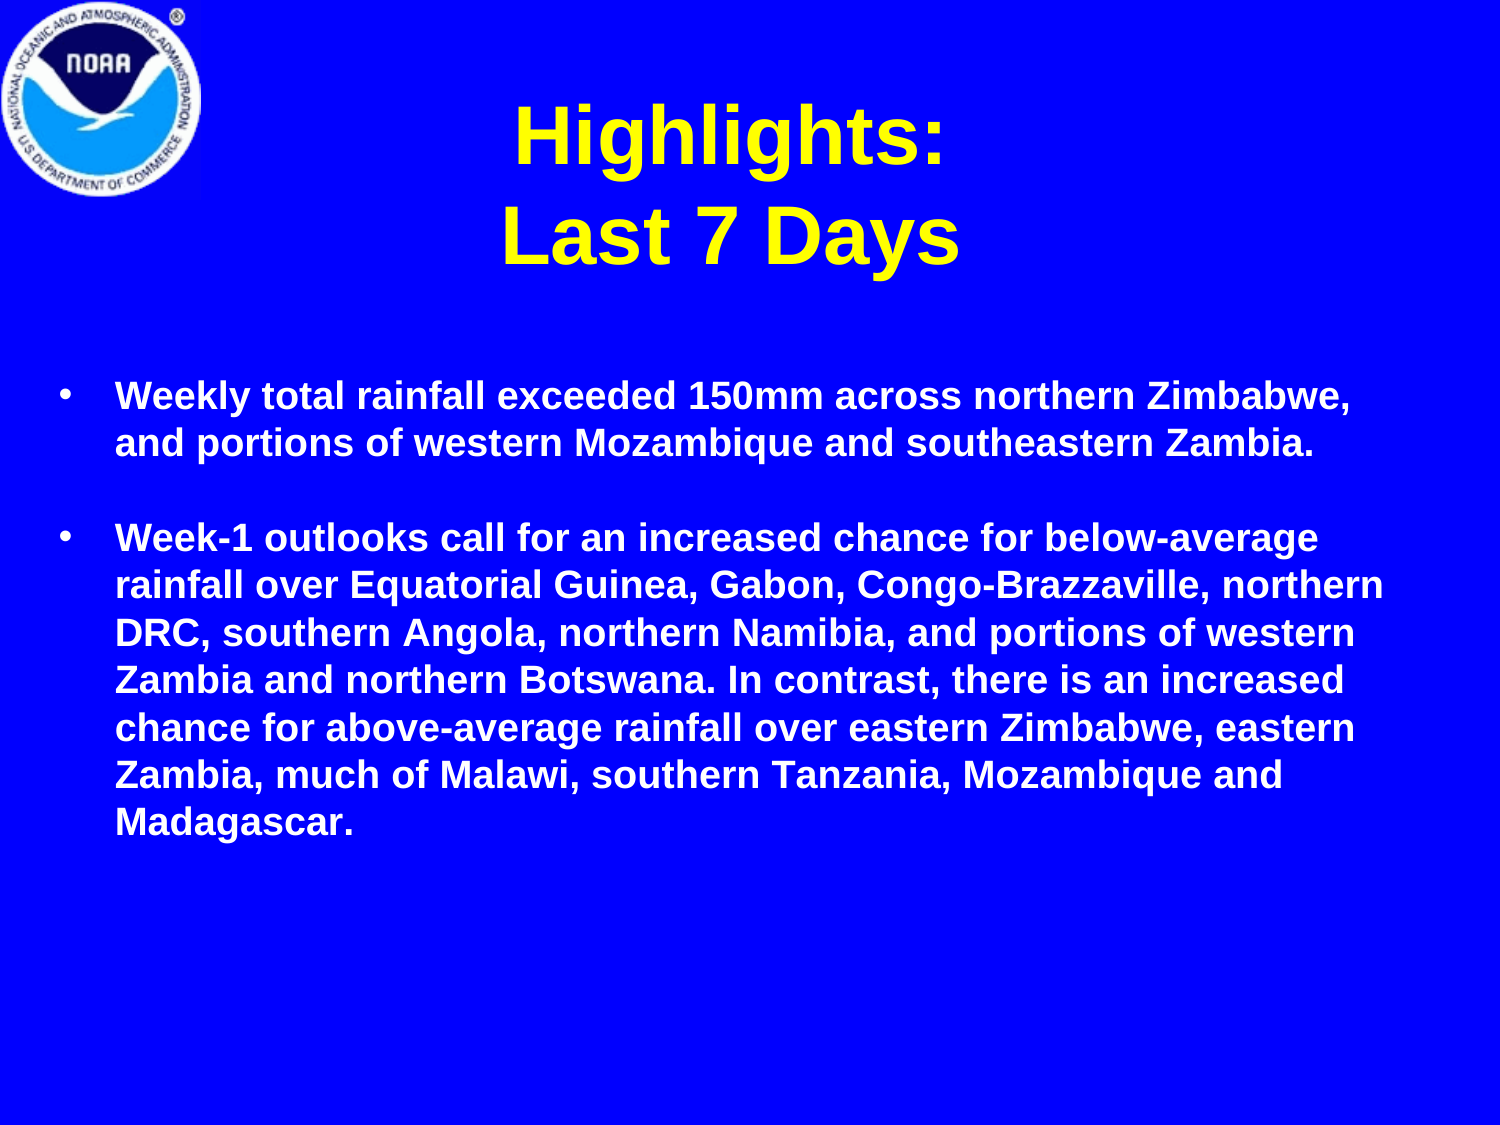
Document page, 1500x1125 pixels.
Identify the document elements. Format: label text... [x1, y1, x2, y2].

text_box Weekly total rainfall exceeded 150mm across northern Zimbabwe, and portions of western Mozambique and southeastern Zambia. Week-1 outlooks call for an increased chance for below-average rainfall over Equatorial Guinea, Gabon, Congo-Brazzaville, northern DRC, southern Angola, northern Namibia, and portions of western Zambia and northern Botswana. In contrast, there is an increased chance for above-average rainfall over eastern Zimbabwe, eastern Zambia, much of Malawi, southern Tanzania, Mozambique and Madagascar. [43, 362, 1432, 1088]
picture [0, 0, 200, 200]
title Highlights: Last 7 Days [137, 87, 1325, 275]
